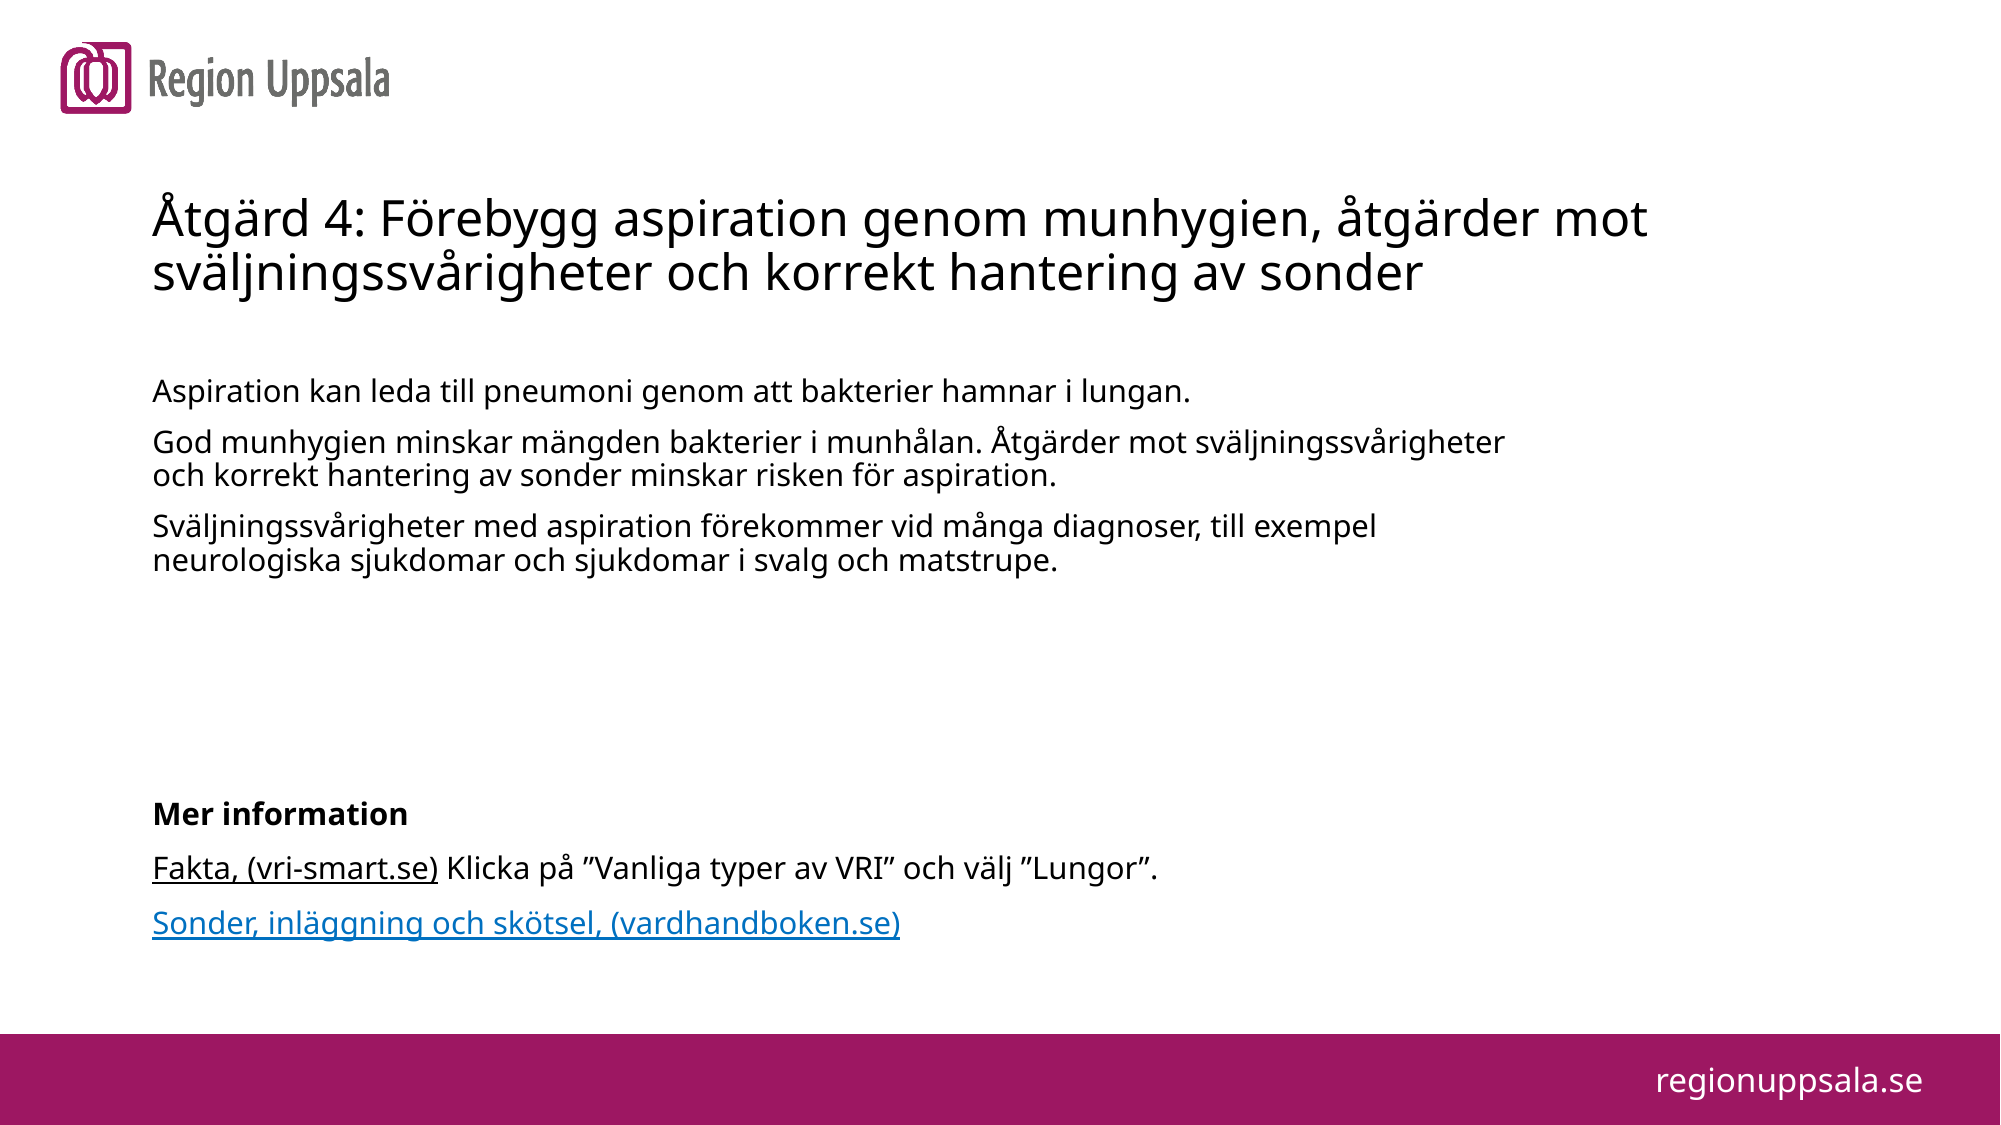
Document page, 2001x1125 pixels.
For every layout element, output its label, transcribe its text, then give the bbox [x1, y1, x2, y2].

list Aspiration kan leda till pneumoni genom att bakterier hamnar i lungan. God munhygien minskar mängden bakterier i munhålan. Åtgärder mot sväljningssvårigheter och korrekt hantering av sonder minskar risken för aspiration. Sväljningssvårigheter med aspiration förekommer vid många diagnoser, till exempel neurologiska sjukdomar och sjukdomar i svalg och matstrupe. Mer information Fakta, (vri-smart.se) Klicka på ”Vanliga typer av VRI” och välj ”Lungor”. Sonder, inläggning och skötsel, (vardhandboken.se) [137, 368, 1554, 954]
title Åtgärd 4: Förebygg aspiration genom munhygien, åtgärder mot sväljningssvårigheter och korrekt hantering av sonder [137, 185, 1863, 321]
picture [0, 1034, 2000, 1125]
picture [60, 42, 389, 114]
